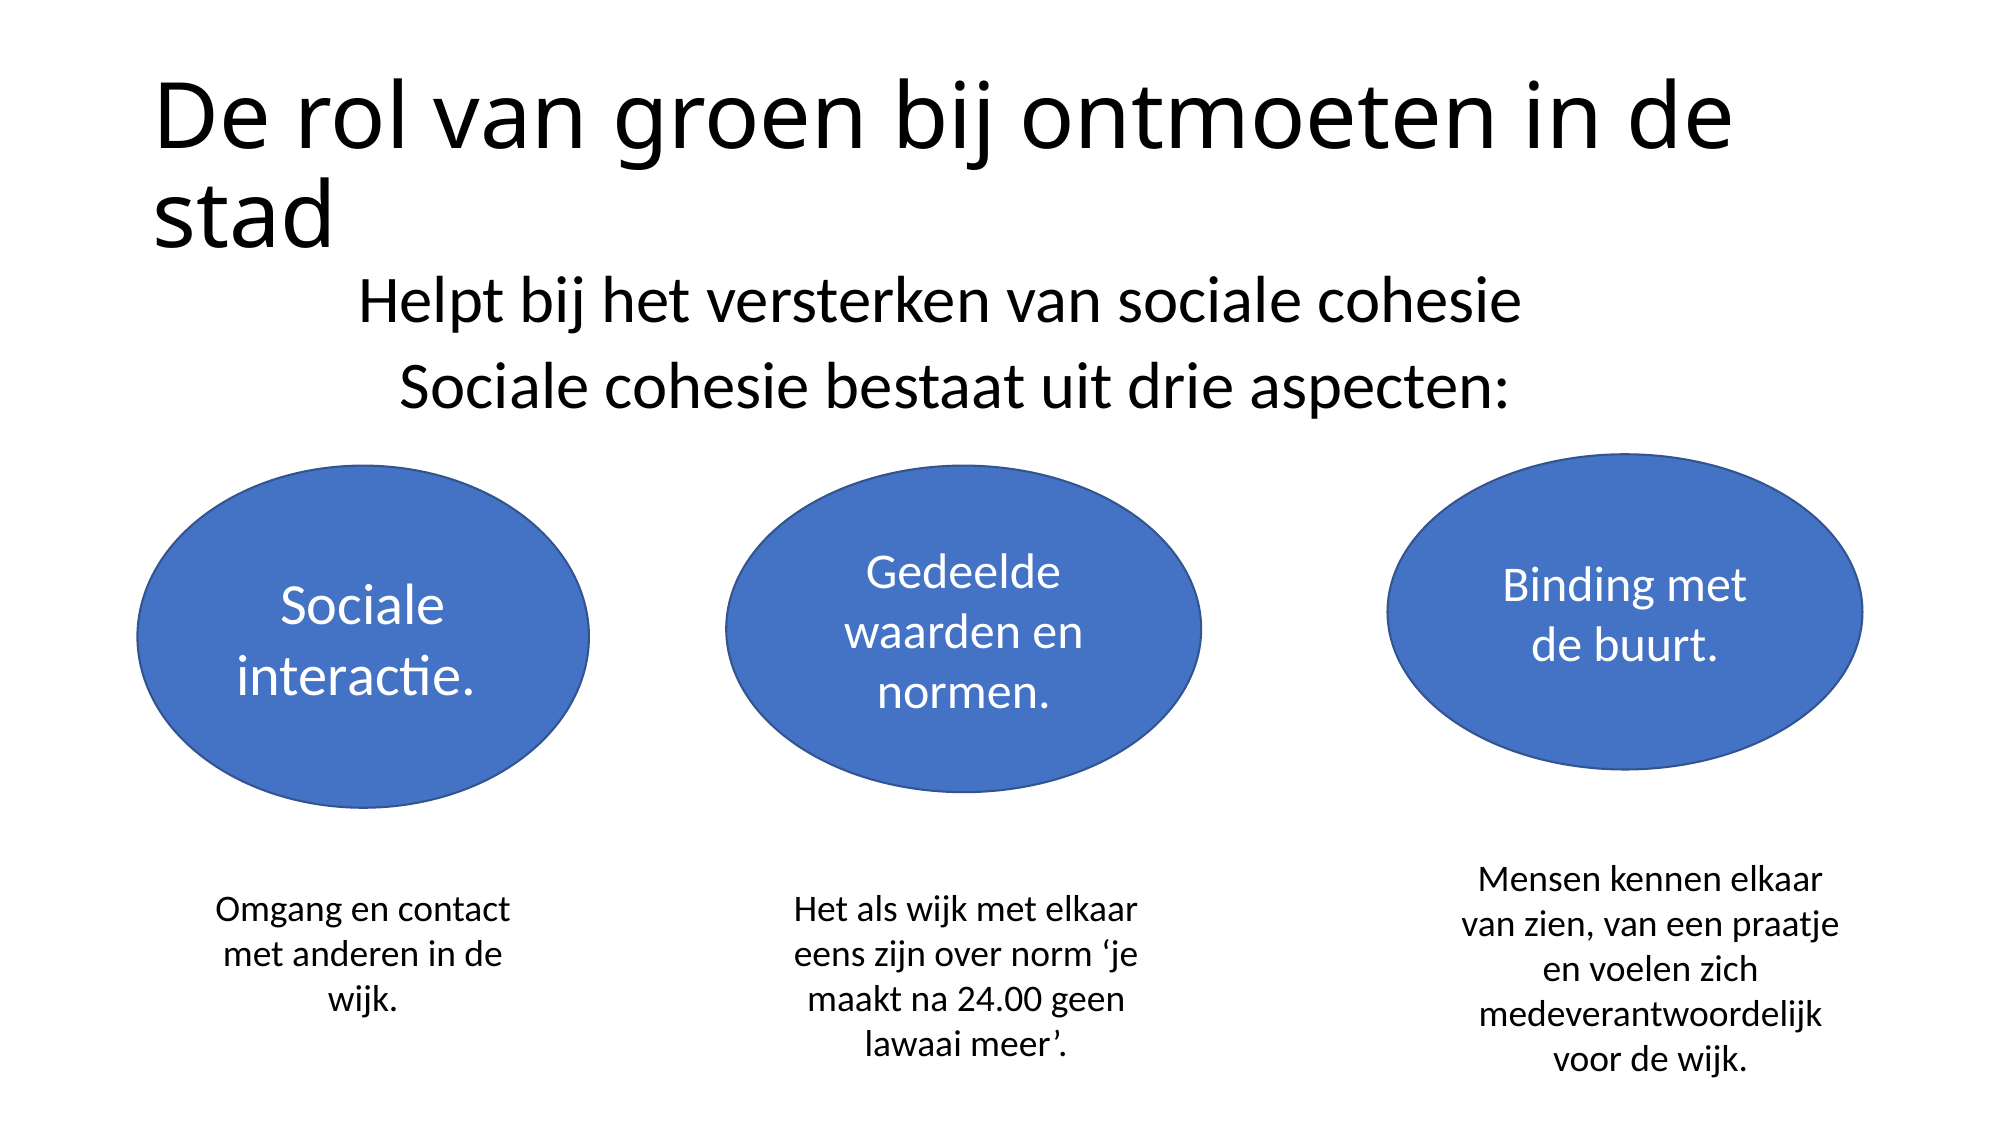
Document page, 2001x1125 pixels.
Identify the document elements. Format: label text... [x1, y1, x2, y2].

text_box Helpt bij het versterken van sociale cohesie [291, 248, 1605, 343]
text_box Het als wijk met elkaar eens zijn over norm ‘je maakt na 24.00 geen lawaai meer’. [751, 876, 1182, 1072]
text_box Sociale cohesie bestaat uit drie aspecten: [322, 334, 1605, 429]
text_box Gedeelde waarden en normen. [725, 464, 1203, 794]
text_box Omgang en contact met anderen in de wijk. [196, 876, 530, 1027]
text_box Sociale interactie. [136, 464, 590, 809]
text_box Binding met de buurt. [1386, 453, 1864, 771]
title De rol van groen bij ontmoeten in de stad [137, 59, 1863, 278]
text_box Mensen kennen elkaar van zien, van een praatje en voelen zich medeverantwoordelijk voor de wijk. [1438, 846, 1863, 1087]
